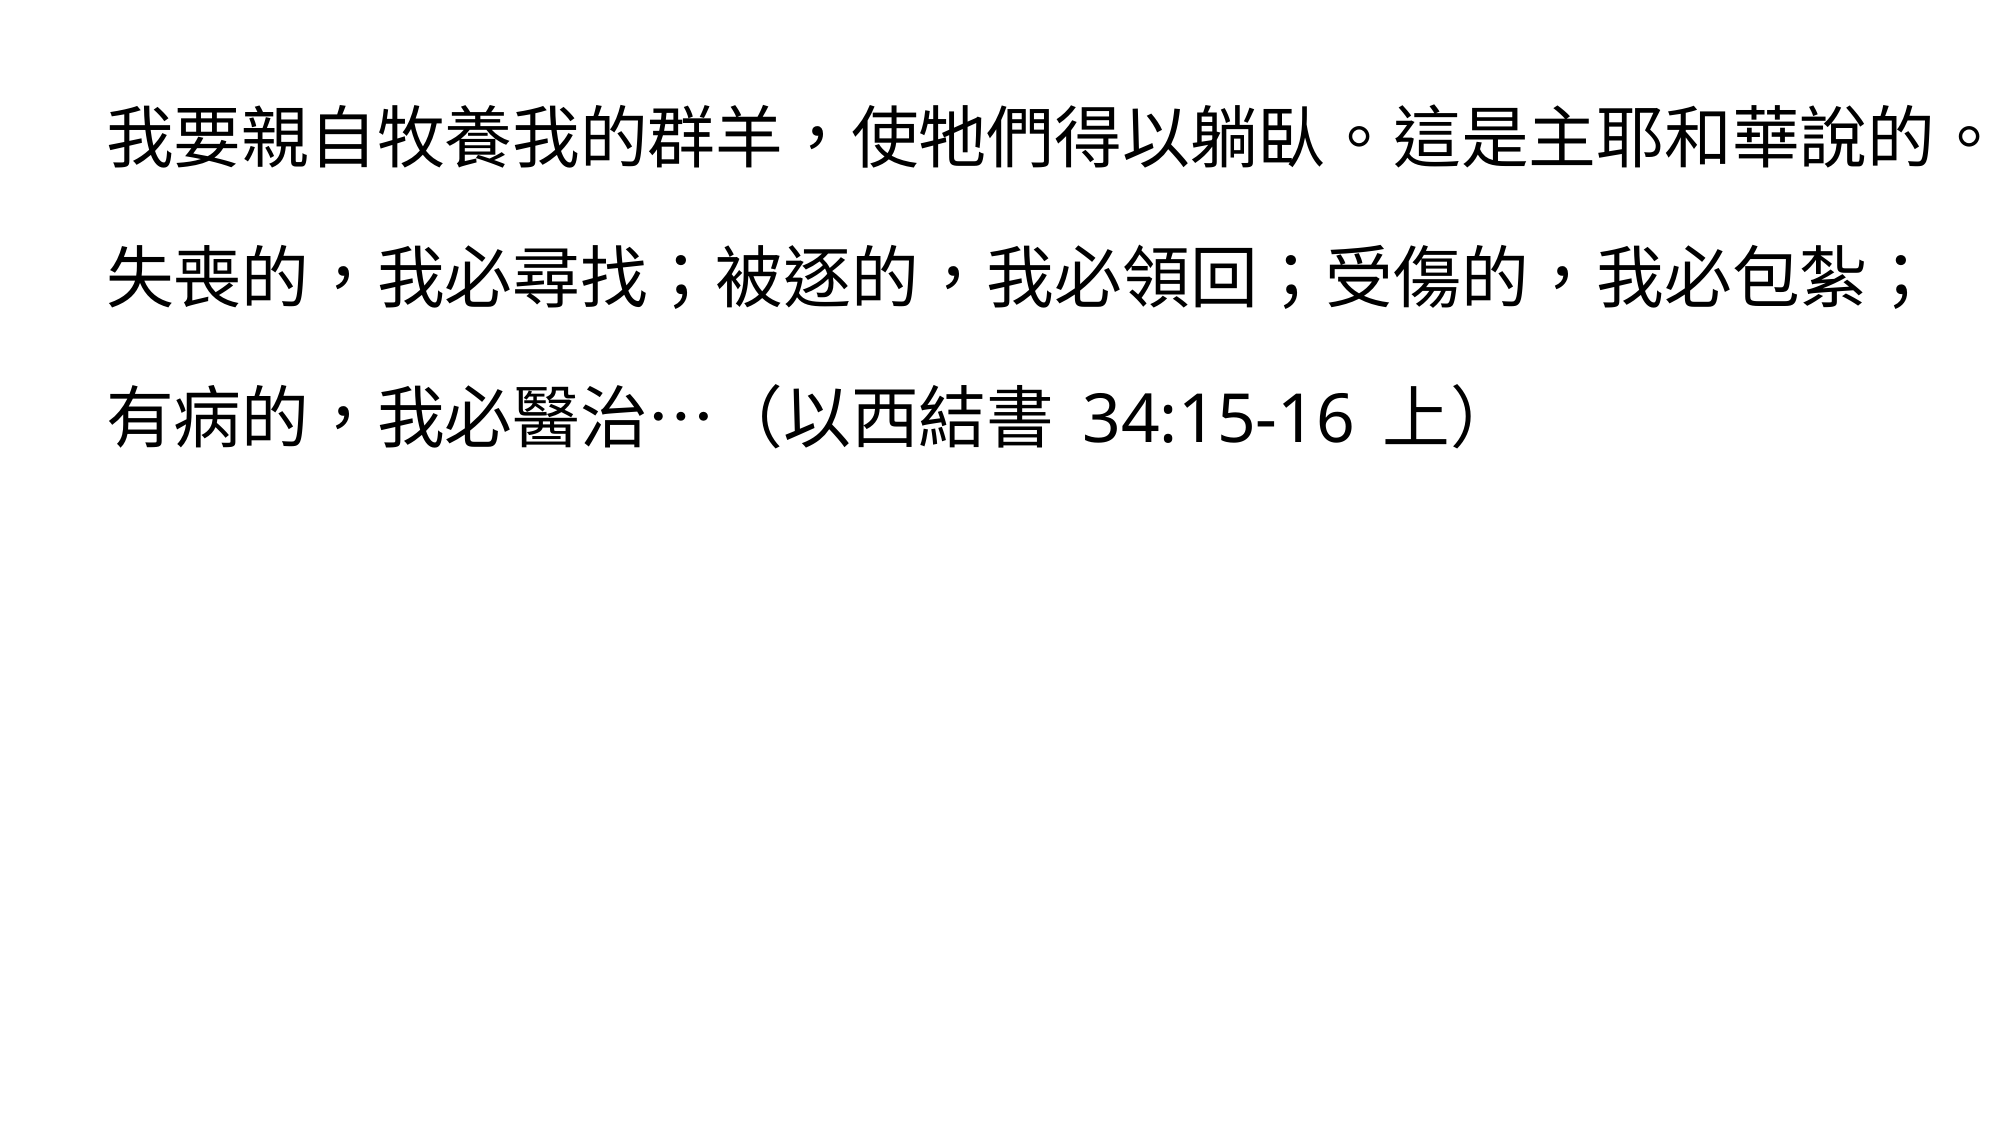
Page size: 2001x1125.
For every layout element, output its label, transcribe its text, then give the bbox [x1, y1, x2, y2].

text_box 我要親自牧養我的群羊，使牠們得以躺臥。這是主耶和華說的。失喪的，我必尋找；被逐的，我必領回；受傷的，我必包紮；有病的，我必醫治…（以西結書34:15-16上） [91, 38, 1952, 544]
